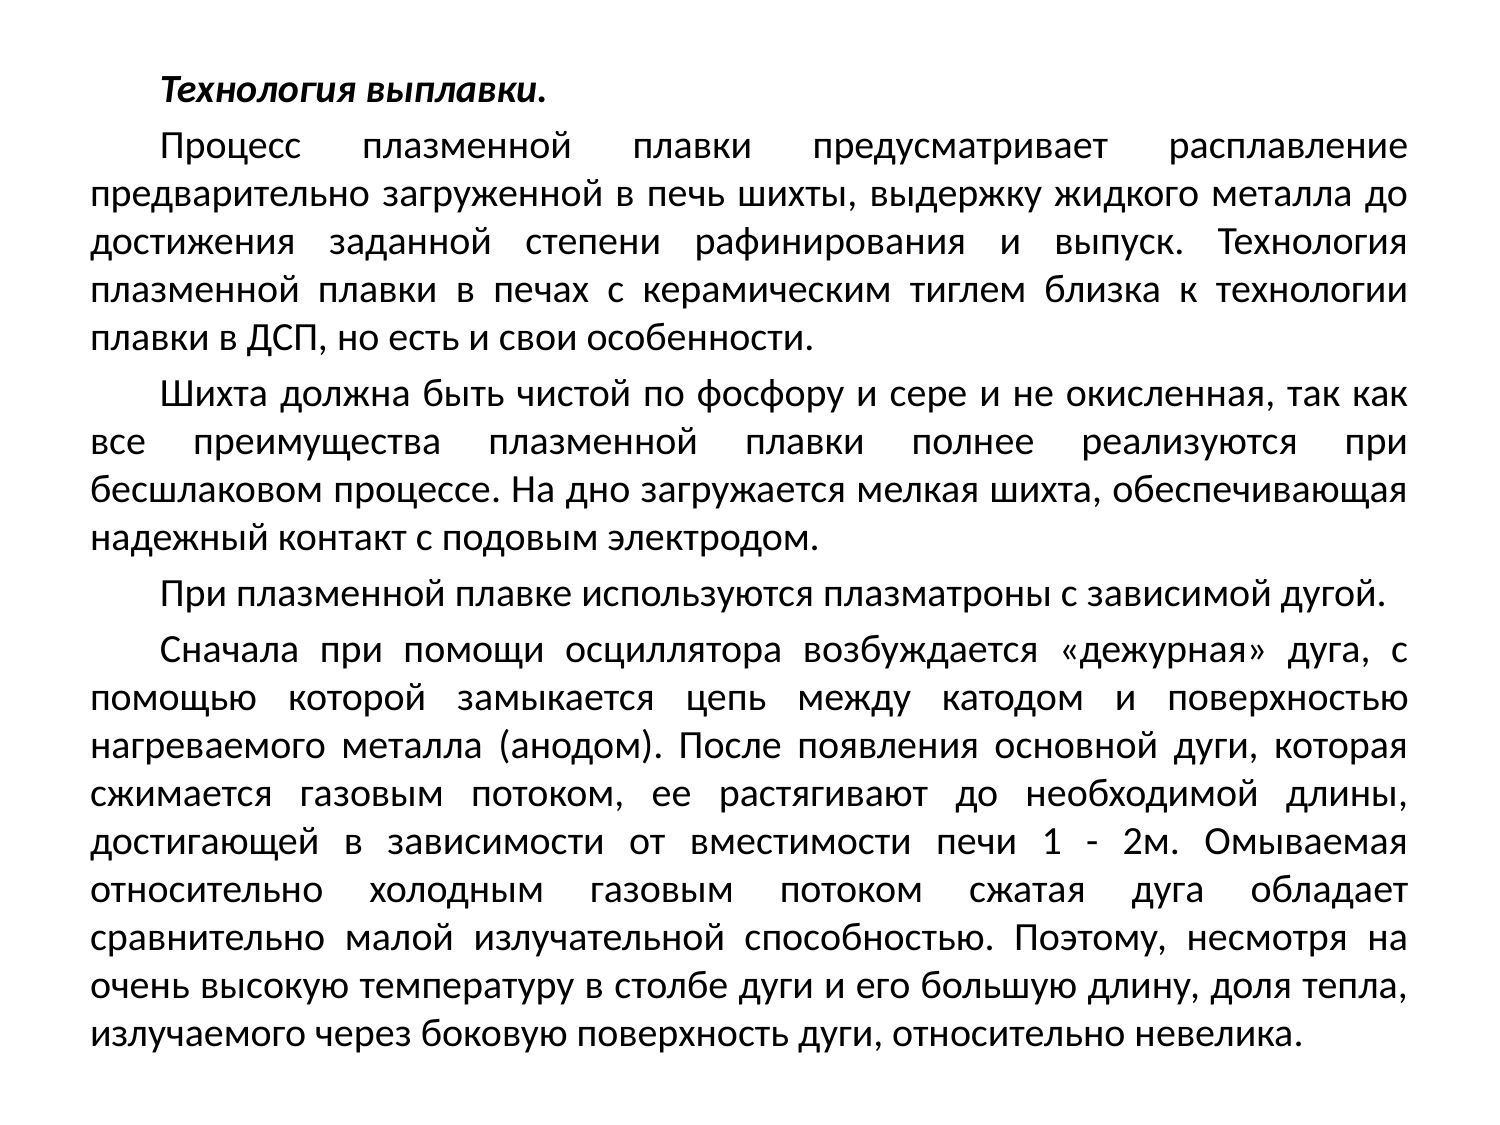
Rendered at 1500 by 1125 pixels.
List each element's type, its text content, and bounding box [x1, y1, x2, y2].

list Технология выплавки. Процесс плазменной плавки предусматривает расплавление предварительно загруженной в печь шихты, выдержку жидкого металла до достижения заданной степени рафинирования и выпуск. Технология плазменной плавки в печах с керамическим тиглем близка к технологии плавки в ДСП, но есть и свои особенности. Шихта должна быть чистой по фосфору и сере и не окисленная, так как все преимущества плазменной плавки полнее реализуются при бесшлаковом процессе. На дно загружается мелкая шихта, обеспечивающая надежный контакт с подовым электродом. При плазменной плавке используются плазматроны с зависимой дугой. Сначала при помощи осциллятора возбуждается «дежурная» дуга, с помощью которой замыкается цепь между катодом и поверхностью нагреваемого металла (анодом). После появления основной дуги, которая сжимается газовым потоком, ее растягивают до необходимой длины, достигающей в зависимости от вместимости печи 1 - 2м. Омываемая относительно холодным газовым потоком сжатая дуга обладает сравнительно малой излучательной способностью. Поэтому, несмотря на очень высокую температуру в столбе дуги и его большую длину, доля тепла, излучаемого через боковую поверхность дуги, относительно невелика. [75, 54, 1425, 1106]
